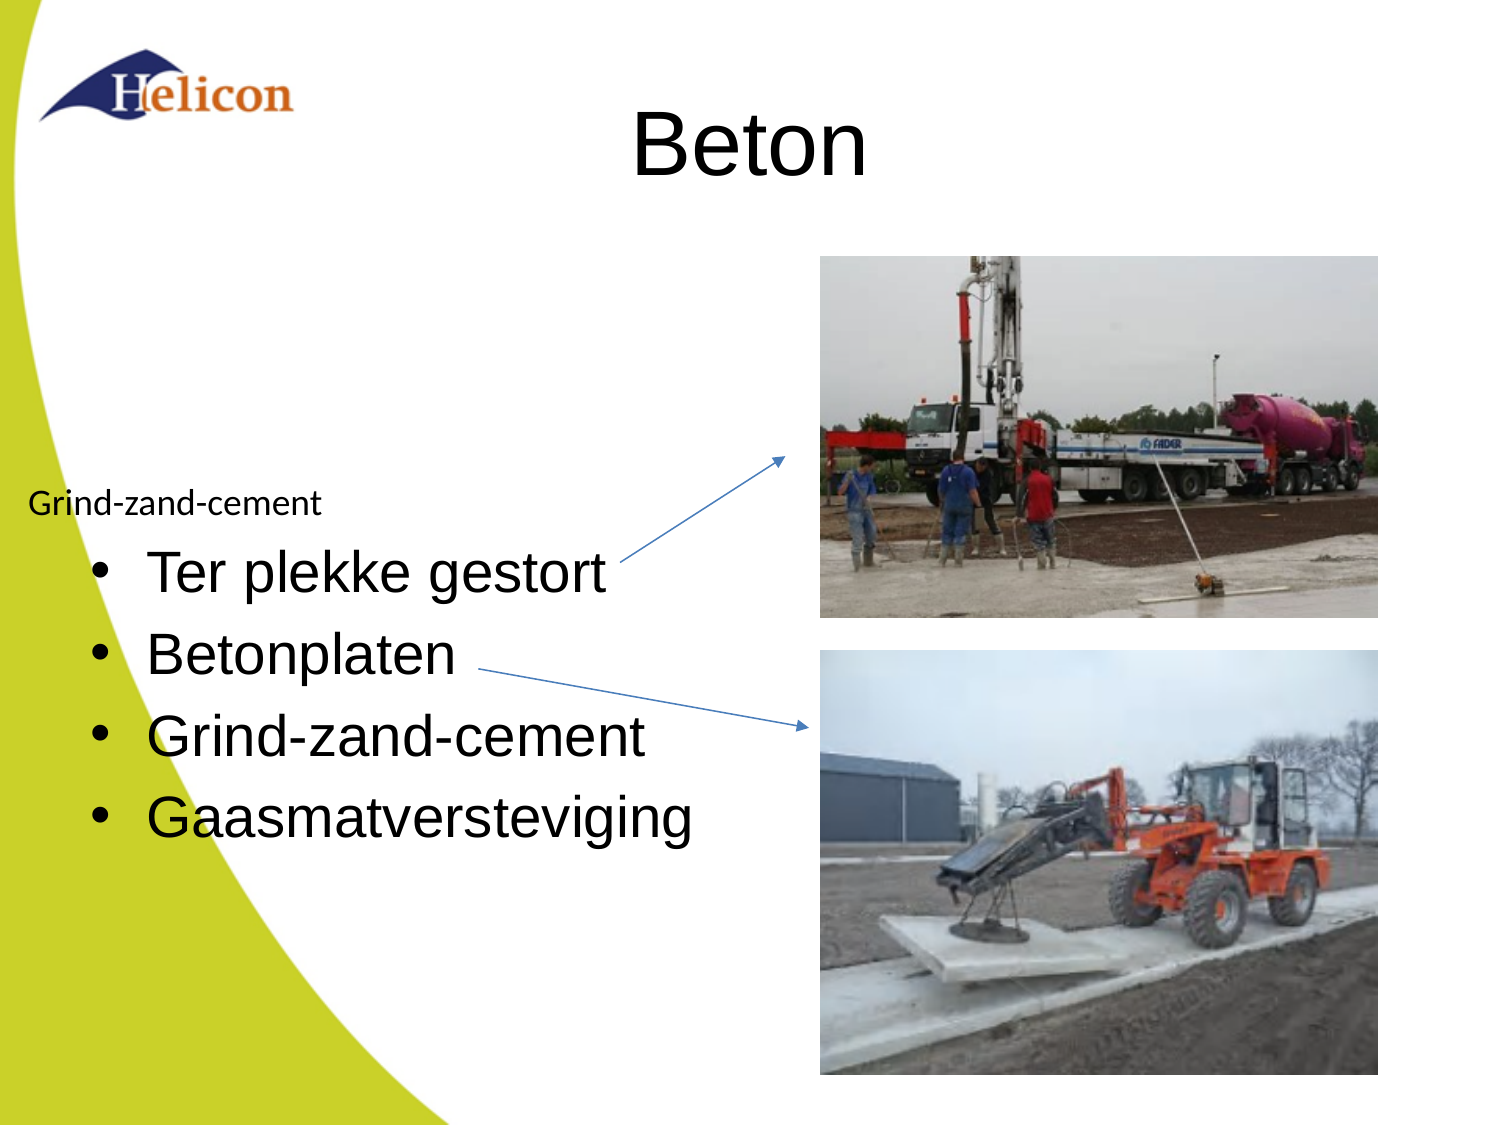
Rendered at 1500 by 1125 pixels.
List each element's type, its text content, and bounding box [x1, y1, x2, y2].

picture [0, 0, 1500, 1125]
title Beton [75, 45, 1425, 233]
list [820, 256, 1378, 618]
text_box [619, 455, 786, 563]
list Ter plekke gestort Betonplaten Grind-zand-cement Gaasmatversteviging [75, 527, 738, 1005]
text_box Grind-zand-cement [13, 470, 338, 531]
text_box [478, 668, 810, 729]
